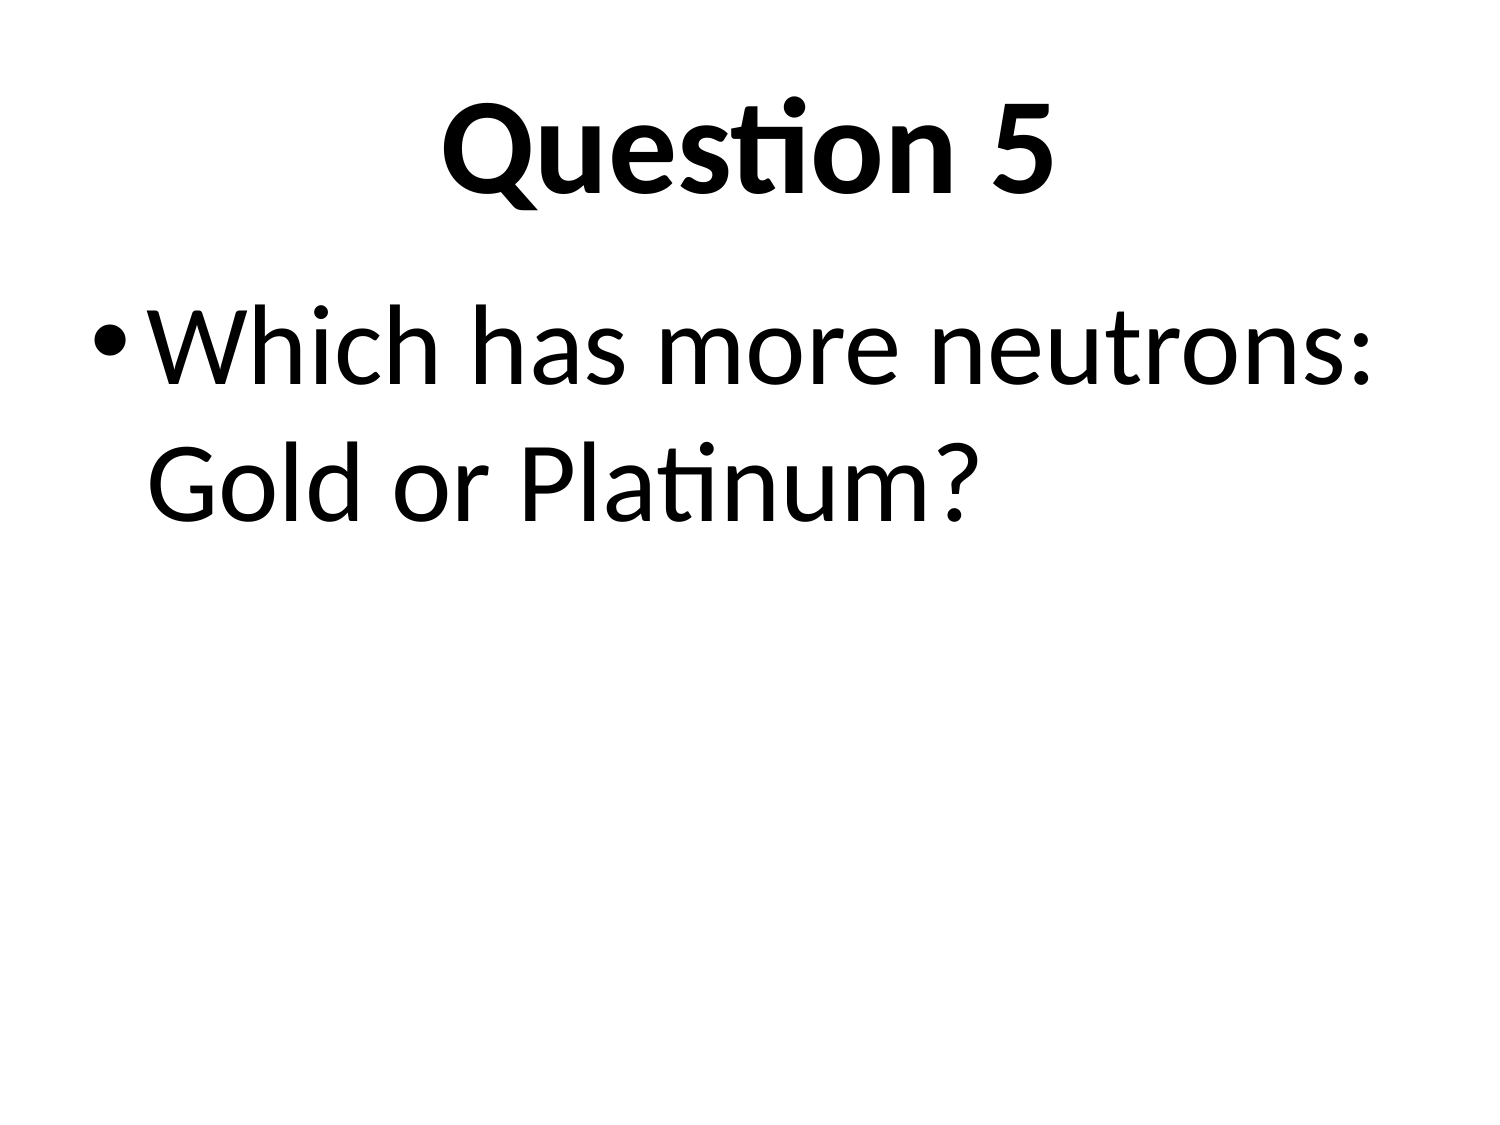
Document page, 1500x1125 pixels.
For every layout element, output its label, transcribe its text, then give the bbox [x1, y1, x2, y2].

list Which has more neutrons: Gold or Platinum? [75, 262, 1425, 1005]
title Question 5 [75, 45, 1425, 233]
